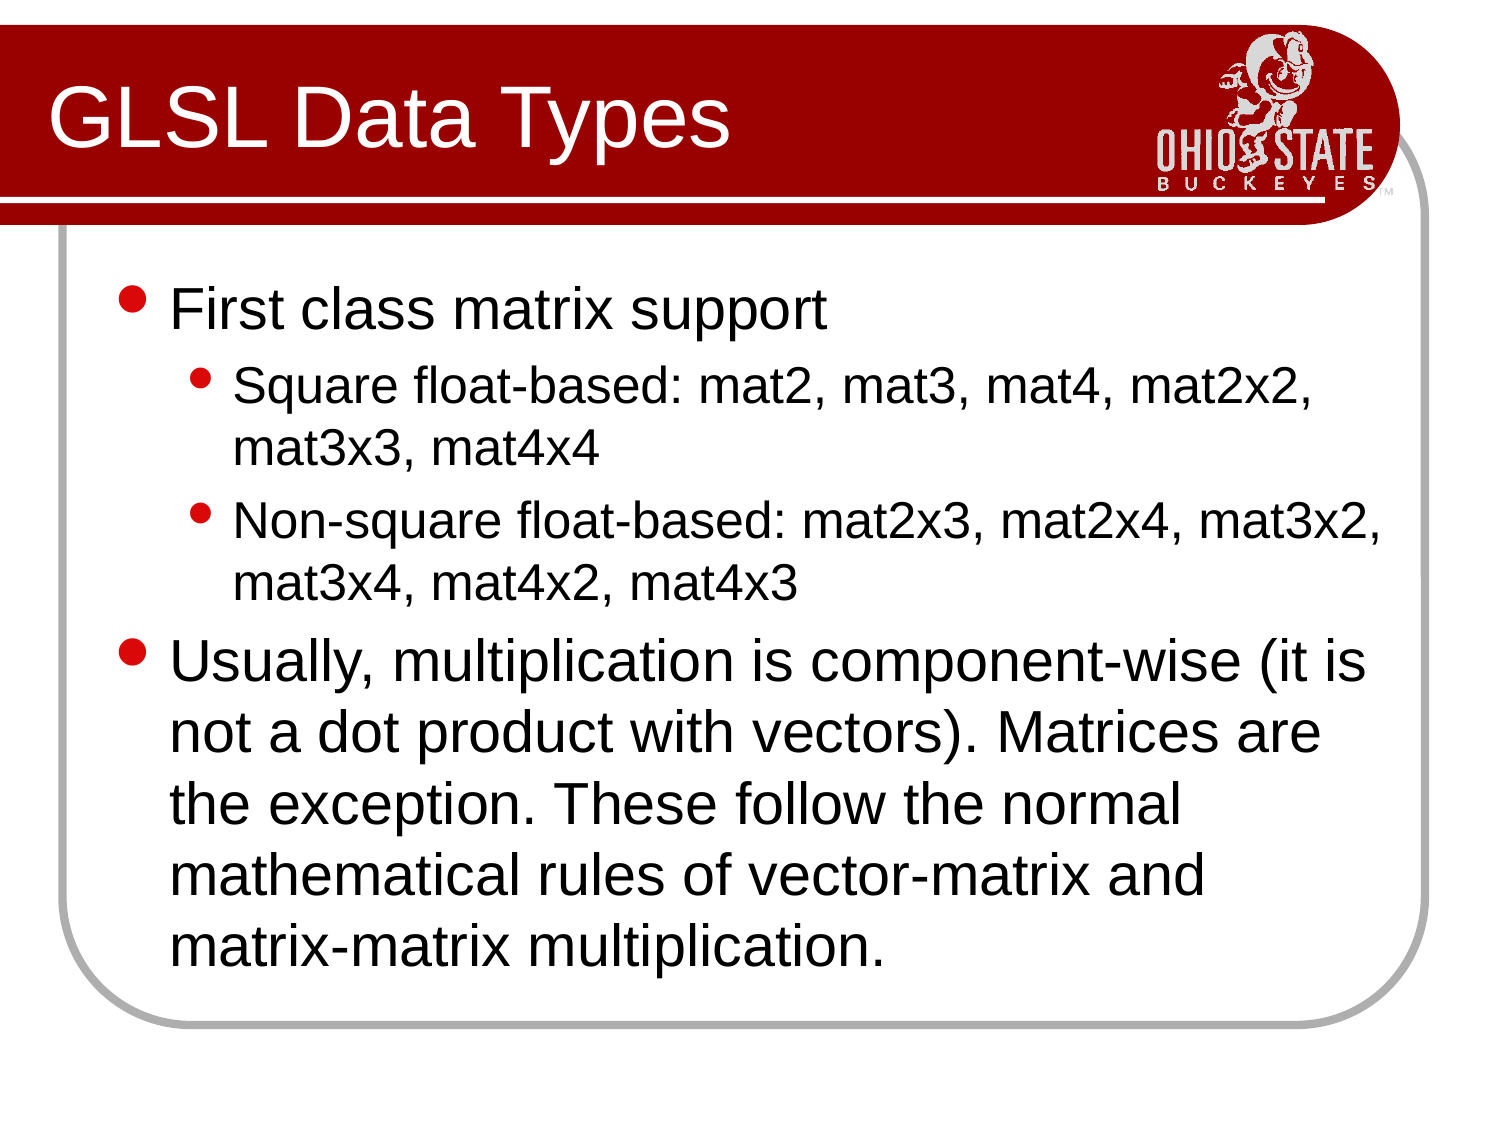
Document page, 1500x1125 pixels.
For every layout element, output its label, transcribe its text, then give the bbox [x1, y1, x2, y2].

title GLSL Data Types [31, 37, 1201, 188]
list First class matrix support Square float-based: mat2, mat3, mat4, mat2x2, mat3x3, mat4x4 Non-square float-based: mat2x3, mat2x4, mat3x2, mat3x4, mat4x2, mat4x3 Usually, multiplication is component-wise (it is not a dot product with vectors). Matrices are the exception. These follow the normal mathematical rules of vector-matrix and matrix-matrix multiplication. [99, 262, 1401, 988]
